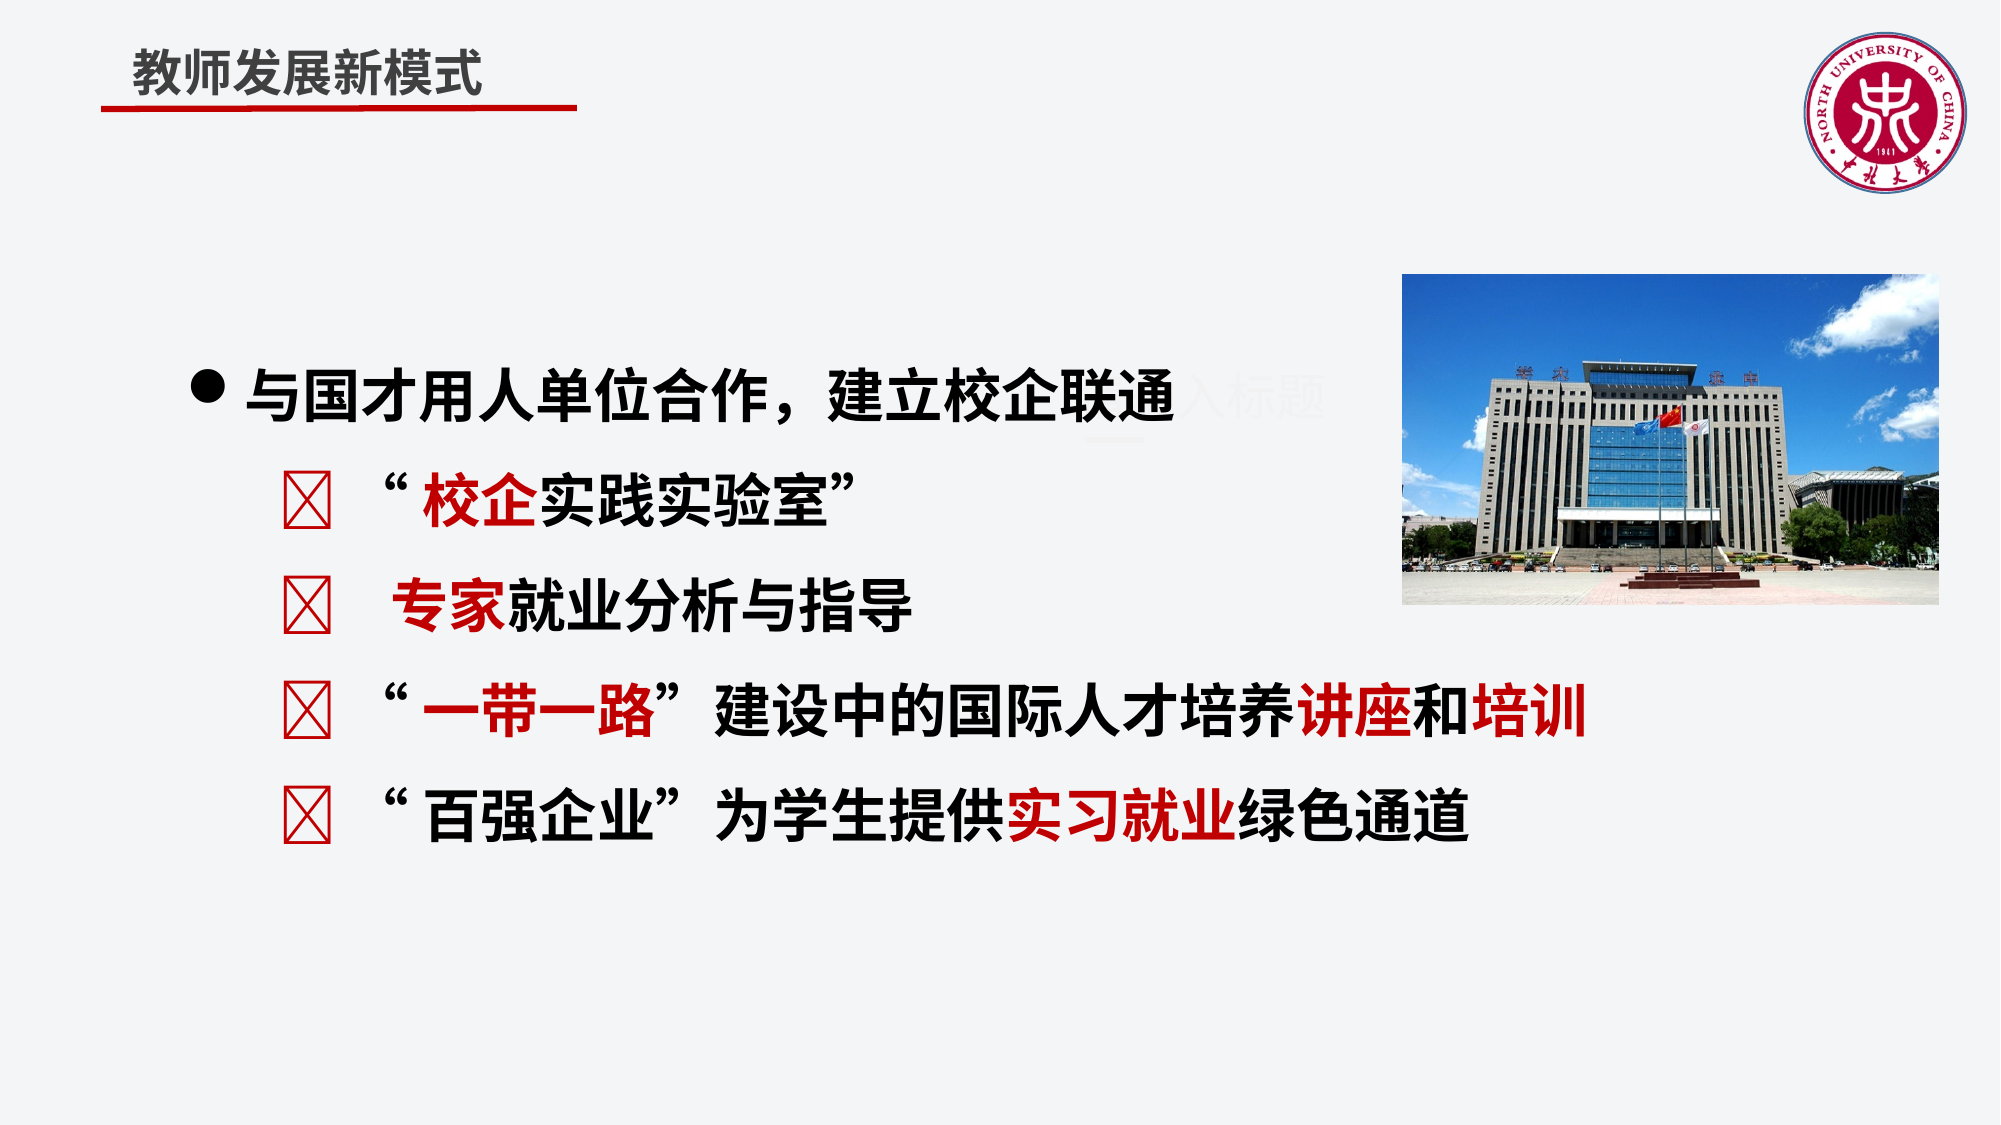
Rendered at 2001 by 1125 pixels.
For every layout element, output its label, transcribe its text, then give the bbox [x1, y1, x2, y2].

picture [1402, 274, 1939, 605]
text_box 教师发展新模式 [118, 34, 588, 109]
text_box 与国才用人单位合作，建立校企联通  “校企实践实验室”  专家就业分析与指导  “一带一路”建设中的国际人才培养讲座和培训  “百强企业”为学生提供实习就业绿色通道 [171, 316, 1632, 857]
picture [1806, 34, 1965, 191]
